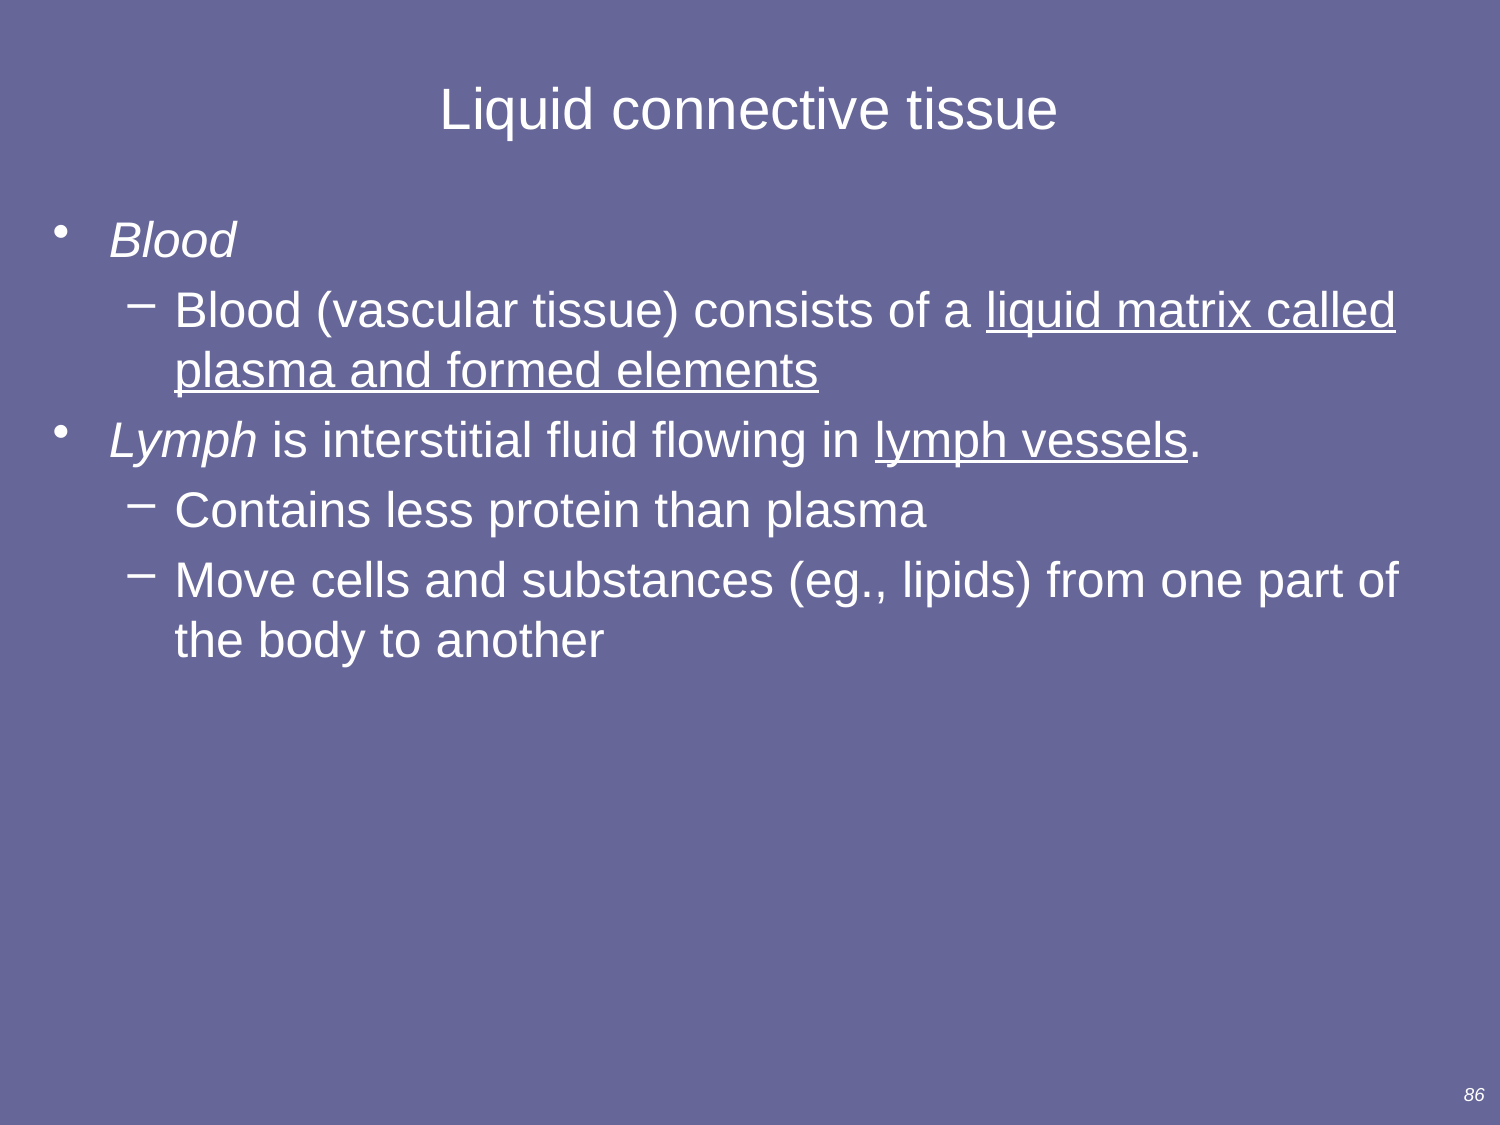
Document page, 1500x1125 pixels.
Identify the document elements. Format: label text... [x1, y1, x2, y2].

title Liquid connective tissue [37, 12, 1463, 199]
slide_number 86 [1299, 1074, 1500, 1125]
list Blood Blood (vascular tissue) consists of a liquid matrix called plasma and formed elements Lymph is interstitial fluid flowing in lymph vessels. Contains less protein than plasma Move cells and substances (eg., lipids) from one part of the body to another [37, 199, 1463, 1026]
